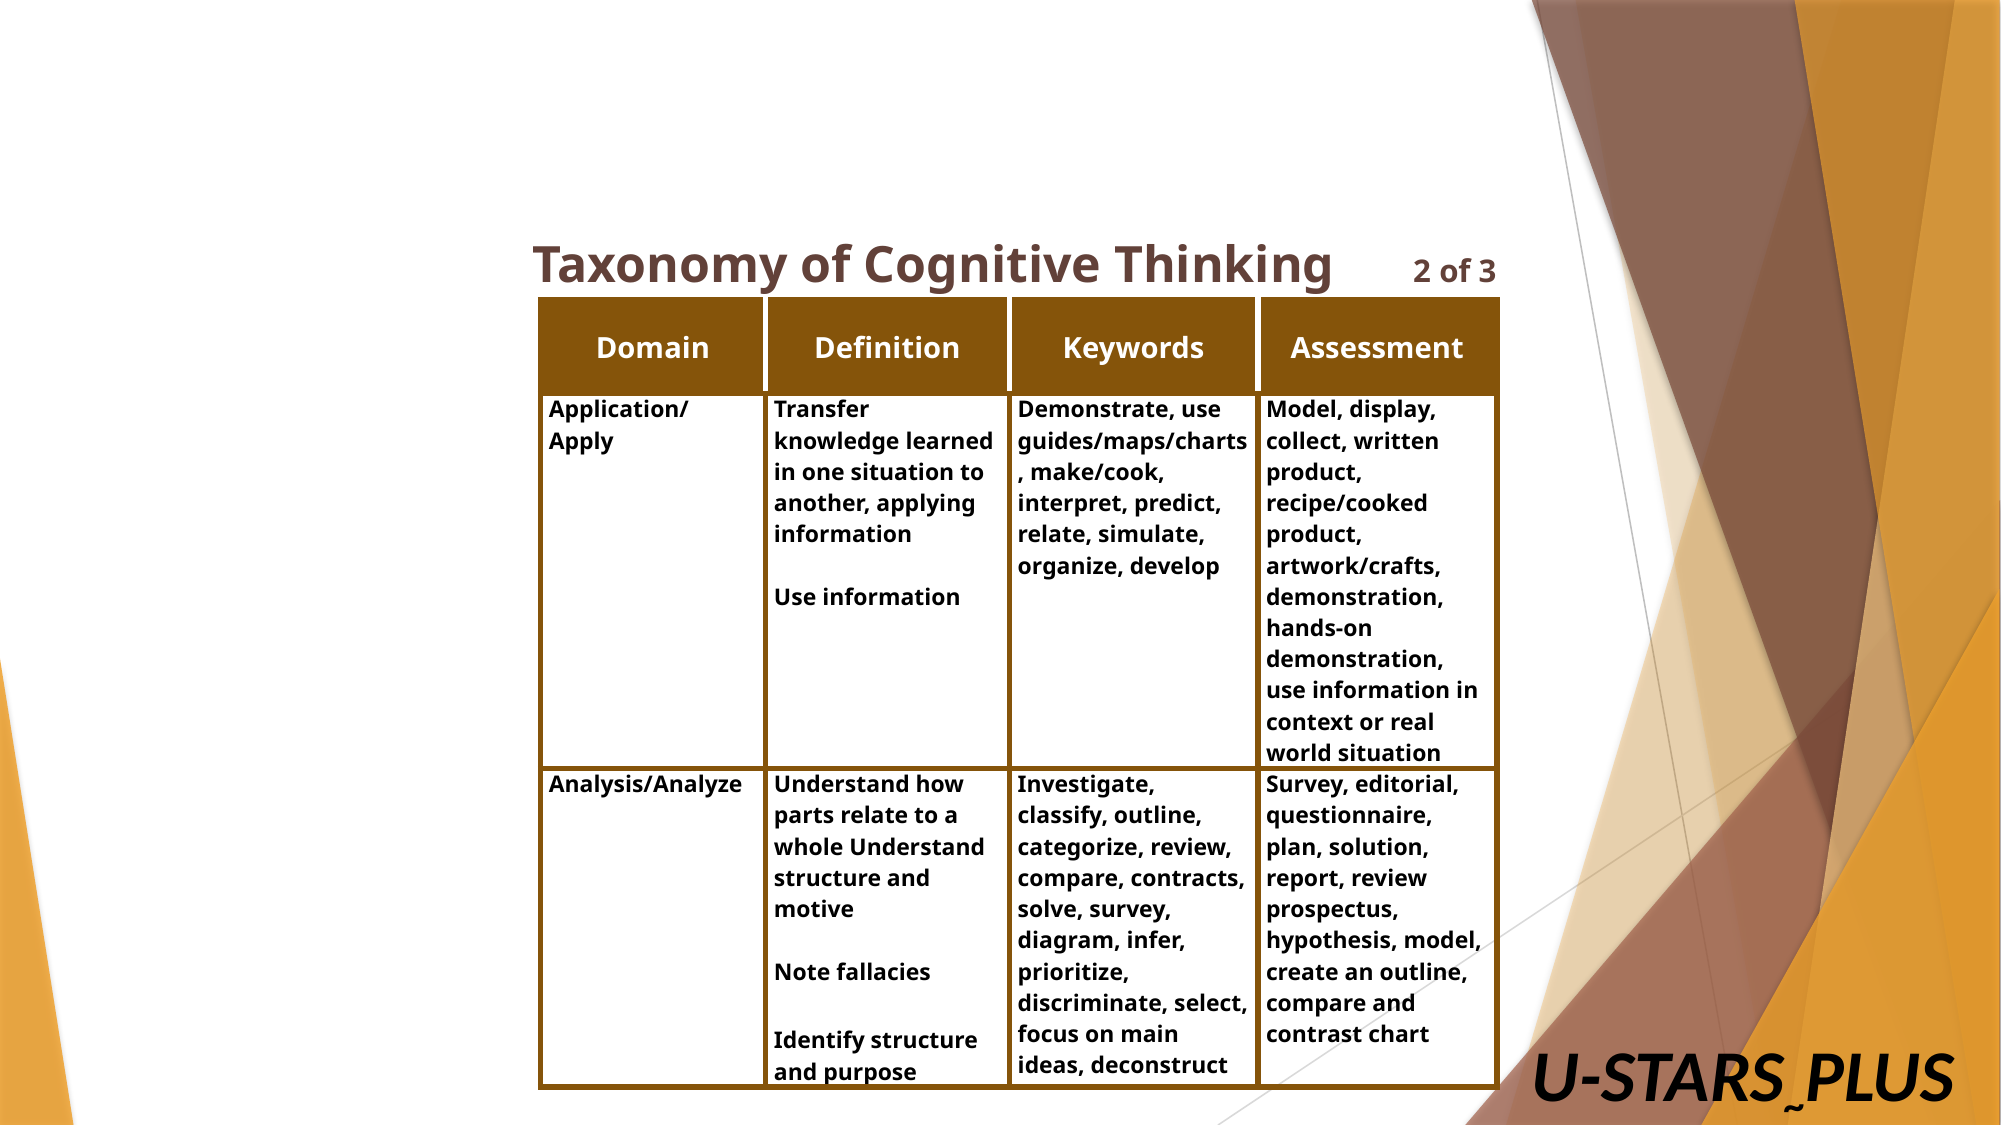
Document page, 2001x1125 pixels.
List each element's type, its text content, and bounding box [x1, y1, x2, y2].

table_cell Survey, editorial, questionnaire, plan, solution, report, review prospectus, hypothesis, model, create an outline, compare and contrast chart [1261, 771, 1494, 1084]
table_cell Model, display, collect, written product, recipe/cooked product, artwork/crafts, demonstration, hands-on demonstration, use information in context or real world situation [1261, 396, 1494, 766]
table_cell Understand how parts relate to a whole Understand structure and motive Note fallacies Identify structure and purpose [768, 771, 1007, 1084]
table_cell Demonstrate, use guides/maps/charts, make/cook, interpret, predict, relate, simulate, organize, develop [1012, 396, 1255, 766]
table_cell Transfer knowledge learned in one situation to another, applying information Use information [768, 396, 1007, 766]
table_header Assessment [1261, 303, 1494, 391]
table_header Keywords [1012, 303, 1255, 391]
text_box Taxonomy of Cognitive Thinking 2 of 3 [517, 224, 1520, 300]
table_cell Analysis/Analyze [543, 771, 763, 1084]
table_cell Investigate, classify, outline, categorize, review, compare, contracts, solve, survey, diagram, infer, prioritize, discriminate, select, focus on main ideas, deconstruct [1012, 771, 1255, 1084]
text_box U-STARS~PLUS [1516, 1021, 2000, 1125]
table_cell Application/ Apply [543, 396, 763, 766]
table_header Definition [768, 303, 1007, 391]
table_header Domain [543, 303, 763, 391]
